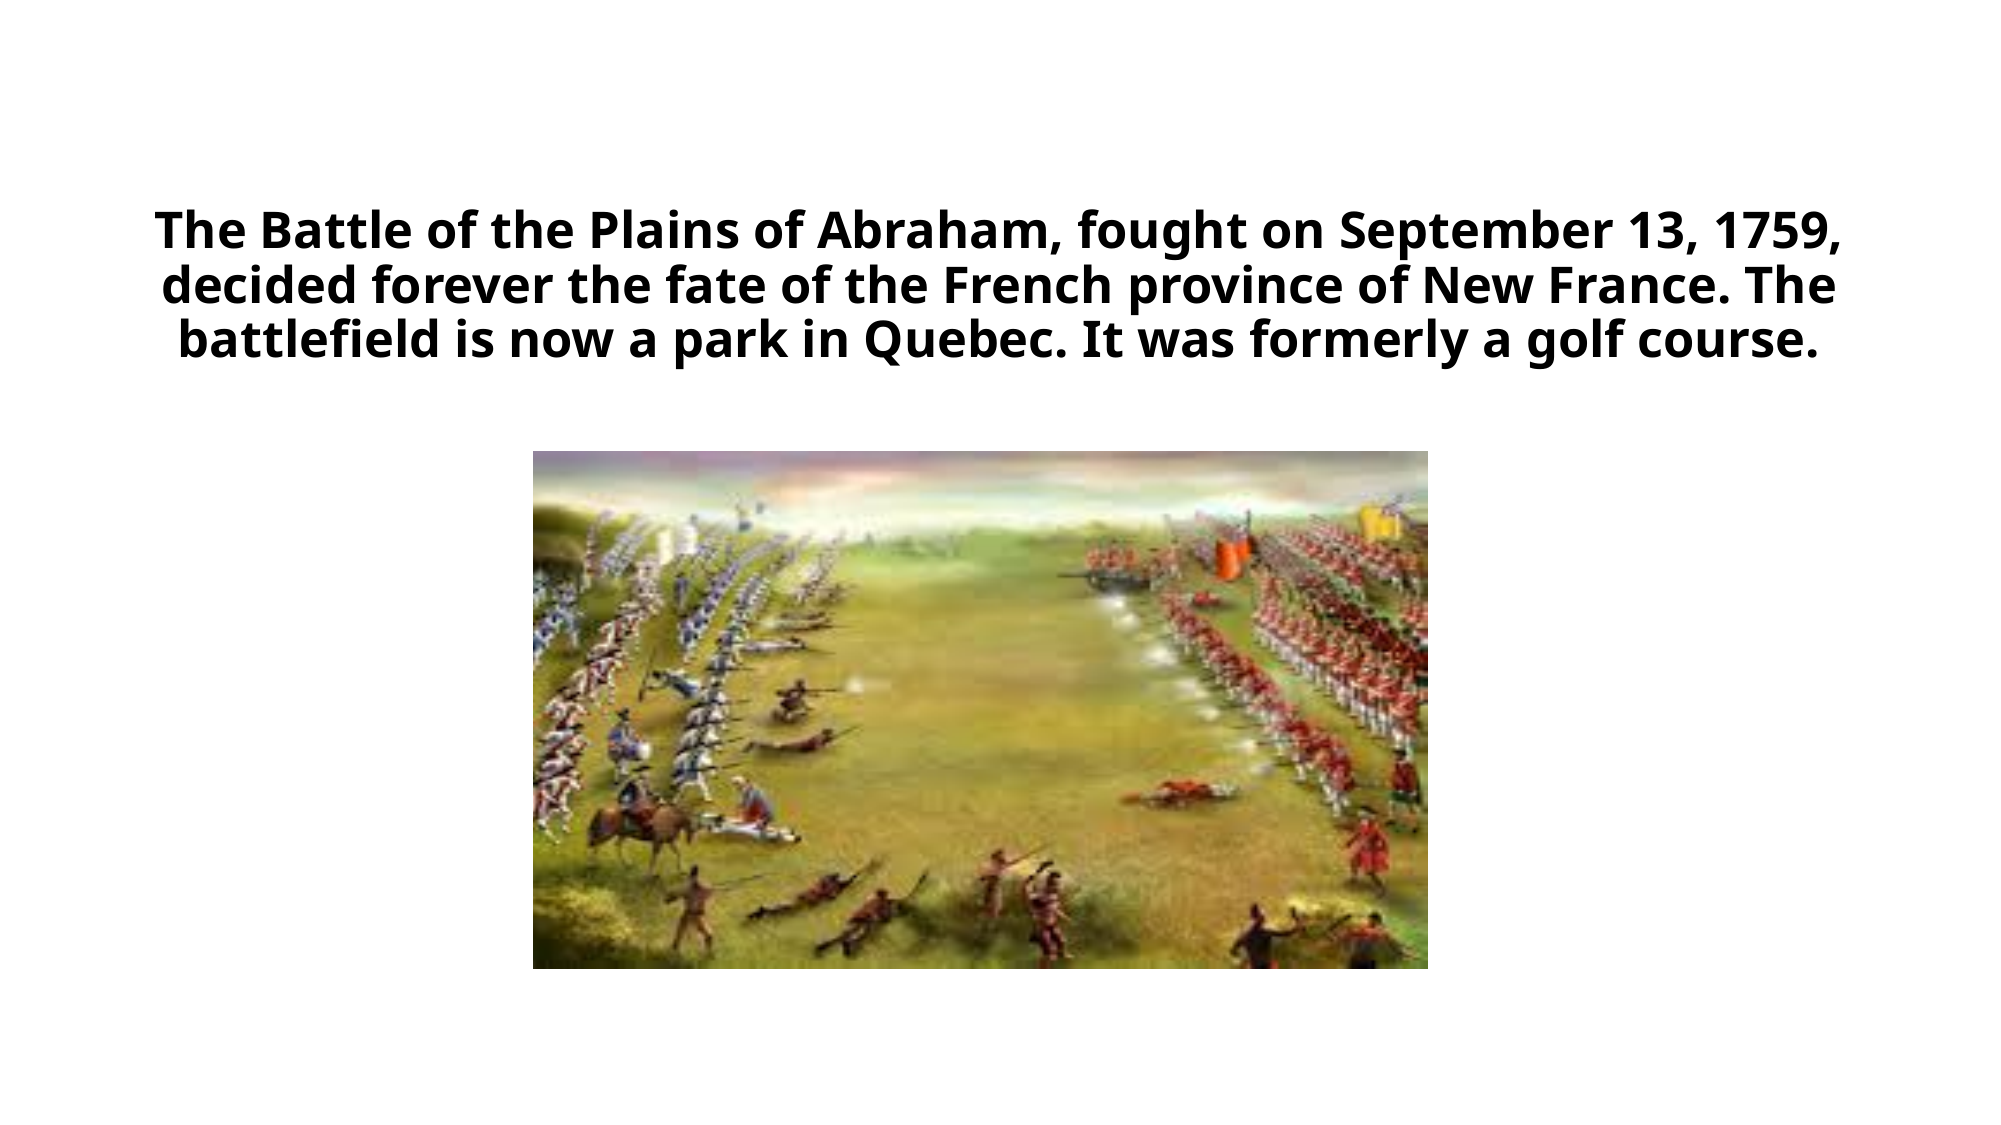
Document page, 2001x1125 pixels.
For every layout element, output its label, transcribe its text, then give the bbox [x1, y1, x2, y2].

title The Battle of the Plains of Abraham, fought on September 13, 1759, decided forever the fate of the French province of New France. The battlefield is now a park in Quebec. It was formerly a golf course. [137, 59, 1863, 405]
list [533, 451, 1428, 969]
